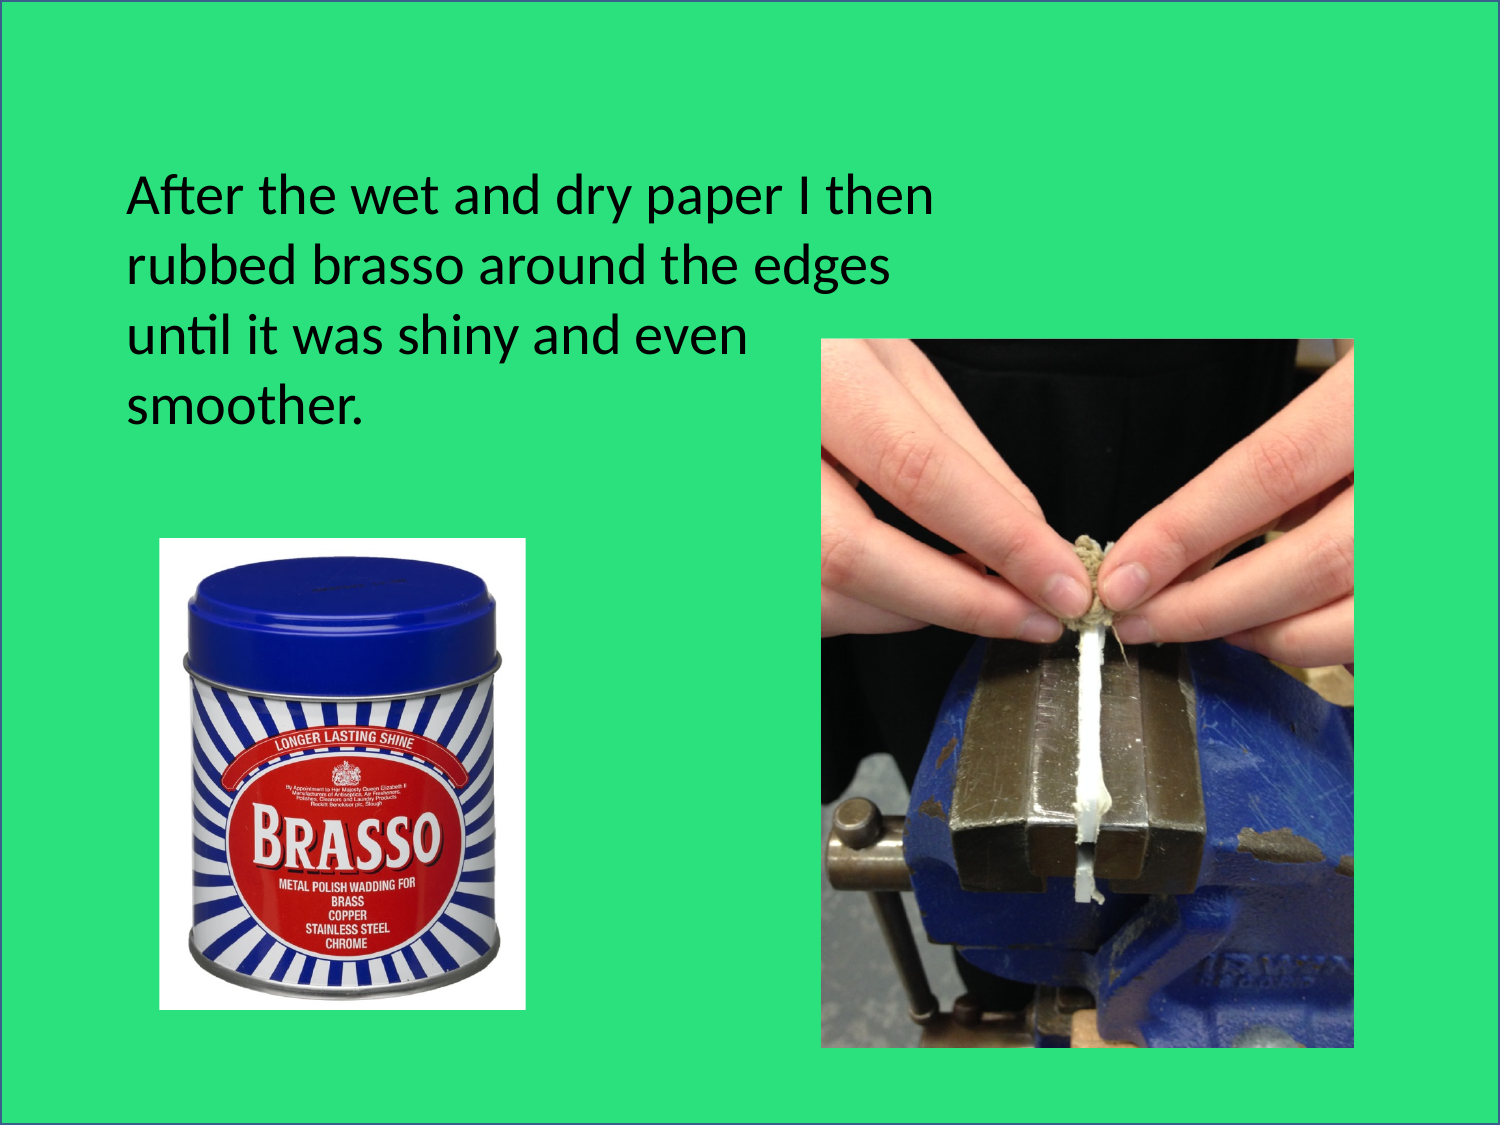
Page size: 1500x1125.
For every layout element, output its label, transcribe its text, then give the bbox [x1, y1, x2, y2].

picture [159, 538, 526, 1010]
picture [731, 339, 1443, 1047]
text_box After the wet and dry paper I then rubbed brasso around the edges until it was shiny and even smoother. [112, 148, 998, 444]
text_box [0, 0, 1500, 1125]
